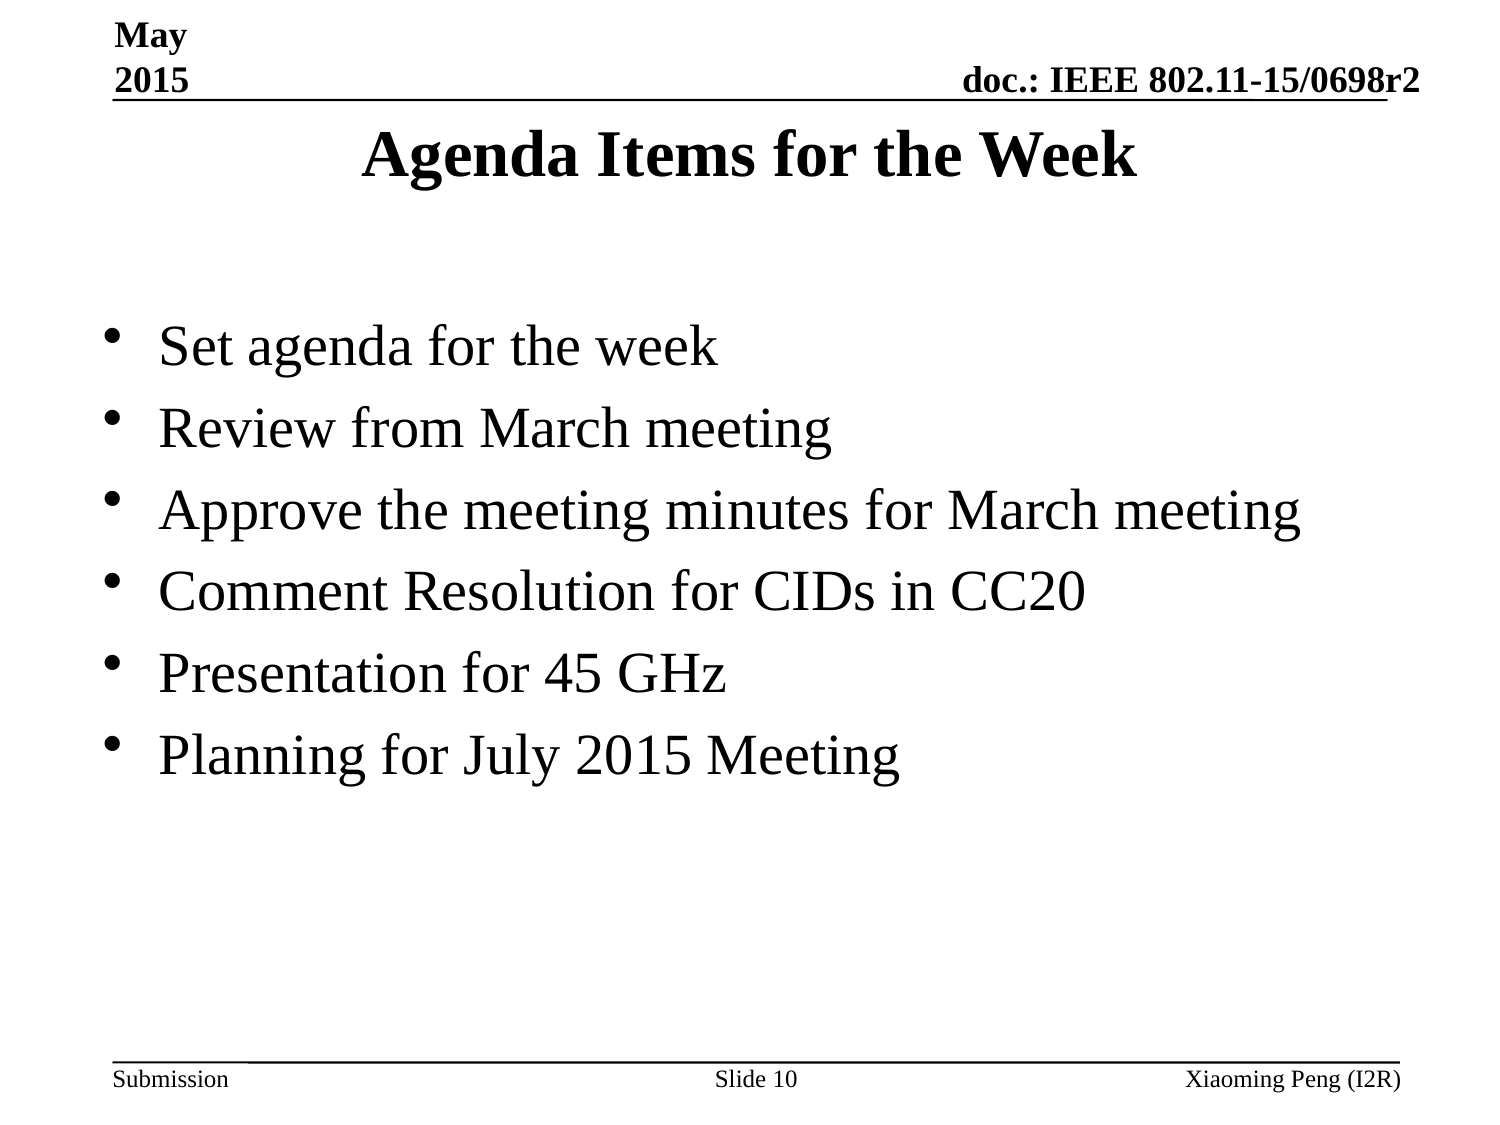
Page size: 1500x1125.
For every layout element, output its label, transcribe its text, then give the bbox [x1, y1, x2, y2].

footer Xiaoming Peng (I2R) [862, 1061, 1402, 1093]
slide_number Slide 10 [712, 1061, 800, 1093]
list Set agenda for the week Review from March meeting Approve the meeting minutes for March meeting Comment Resolution for CIDs in CC20 Presentation for 45 GHz Planning for July 2015 Meeting [87, 299, 1450, 1063]
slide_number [114, 54, 259, 101]
title Agenda Items for the Week [112, 62, 1388, 238]
